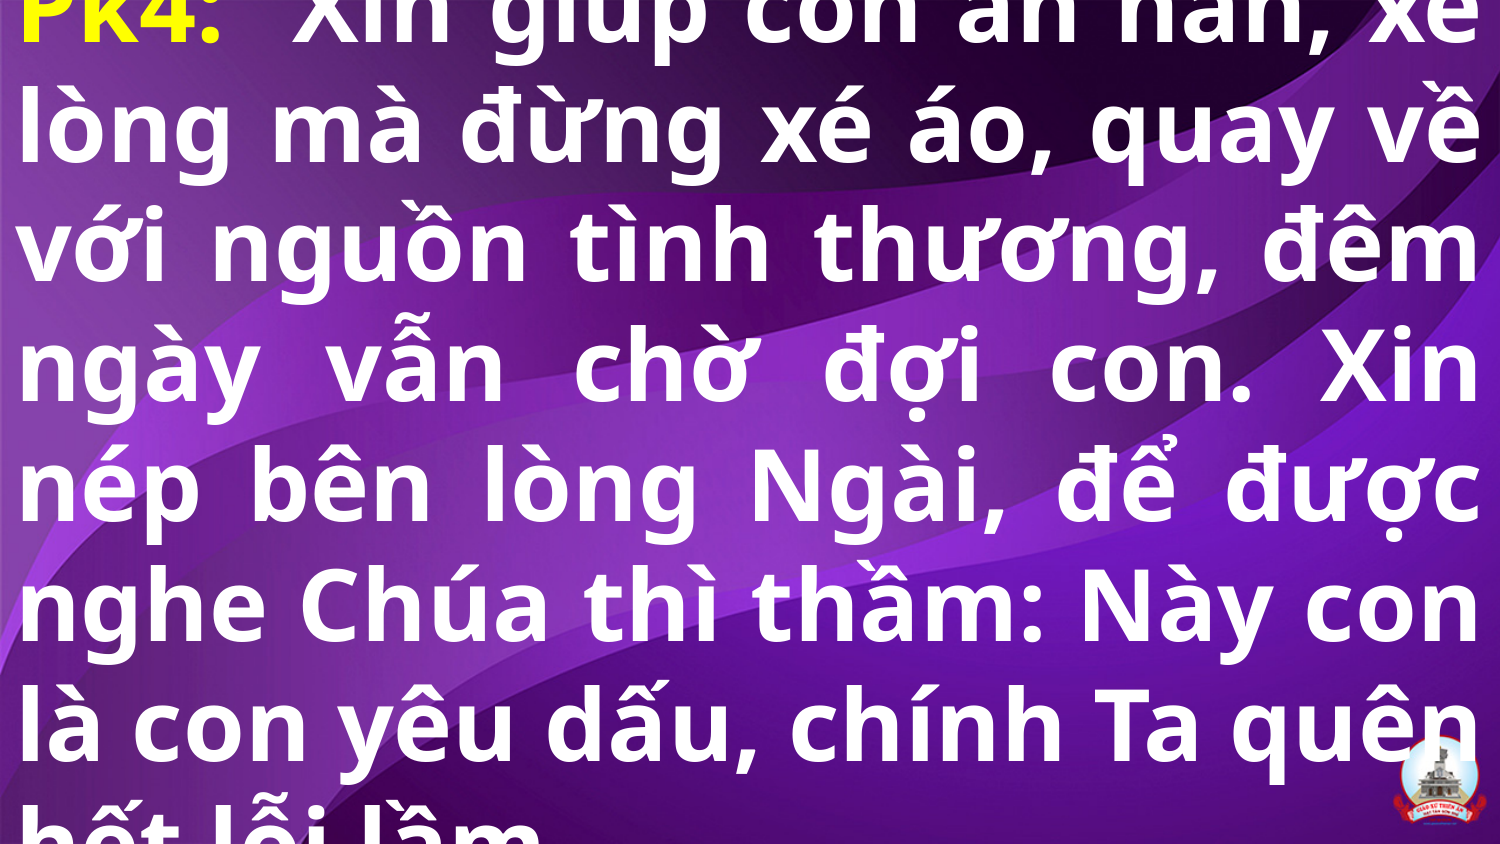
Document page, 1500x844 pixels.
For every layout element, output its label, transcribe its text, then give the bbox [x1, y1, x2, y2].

title Pk4: Xin giúp con ăn năn, xé lòng mà đừng xé áo, quay về với nguồn tình thương, đêm ngày vẫn chờ đợi con. Xin nép bên lòng Ngài, để được nghe Chúa thì thầm: Này con là con yêu dấu, chính Ta quên hết lỗi lầm. [0, 0, 1500, 844]
